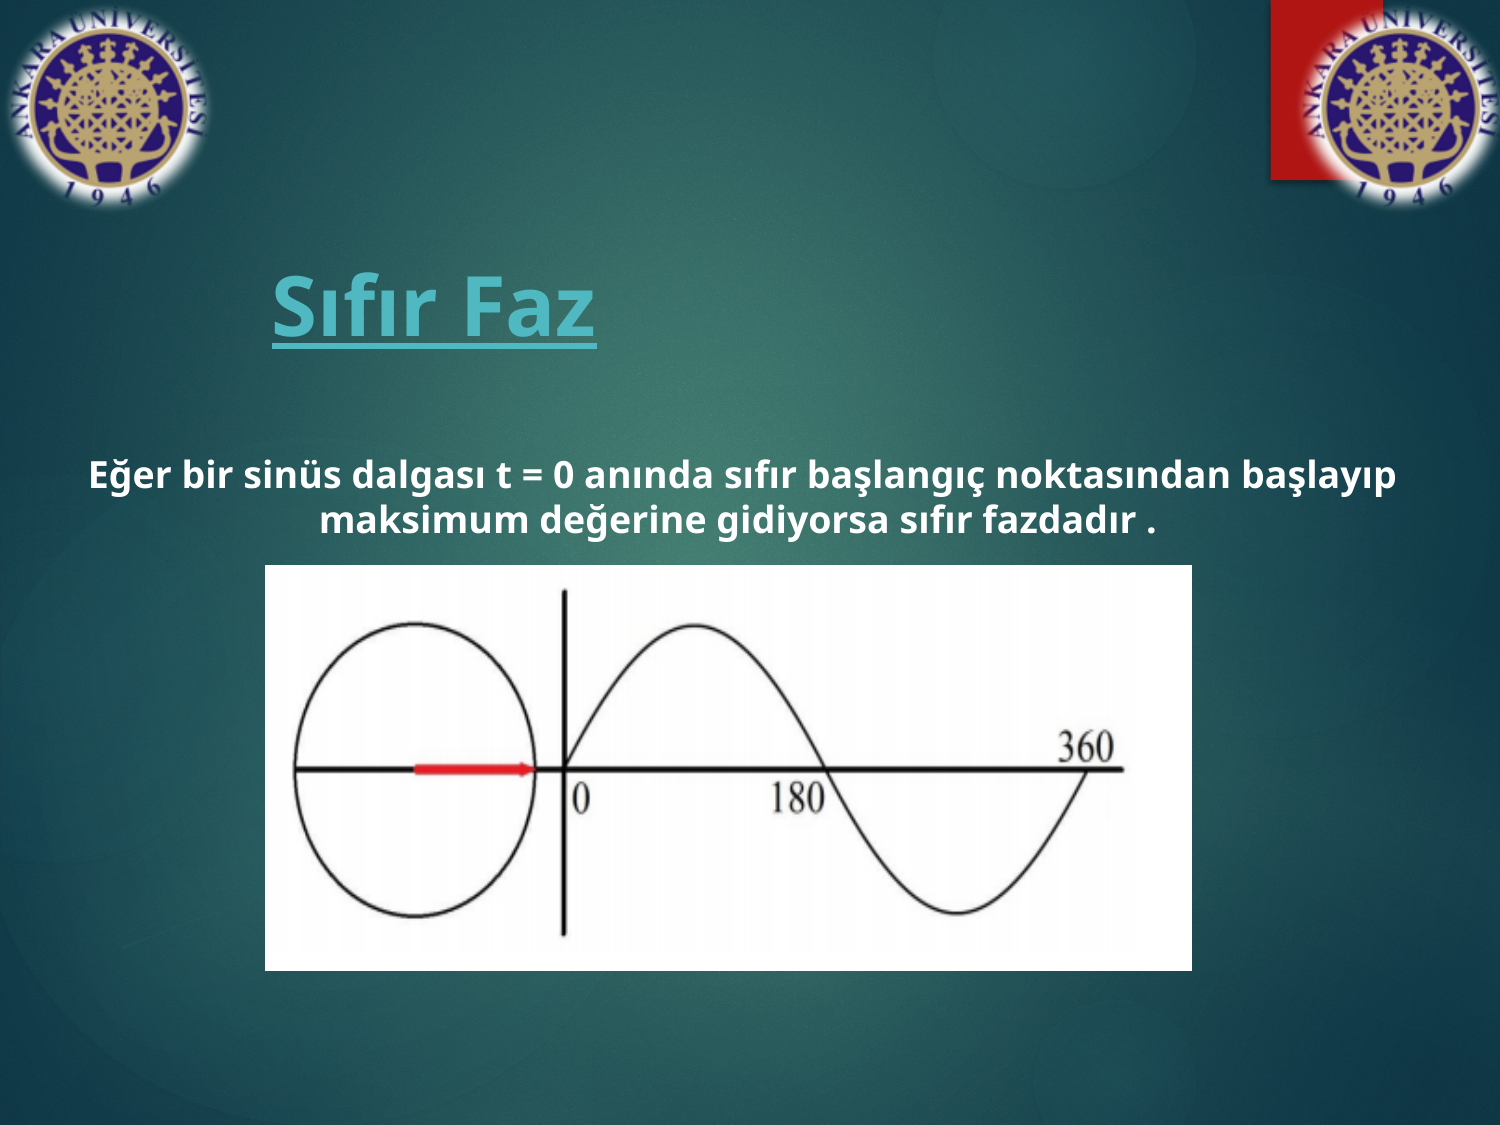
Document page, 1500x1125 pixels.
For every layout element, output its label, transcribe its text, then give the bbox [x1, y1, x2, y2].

picture [265, 565, 1192, 972]
picture [1292, 0, 1500, 218]
text_box Eğer bir sinüs dalgası t = 0 anında sıfır başlangıç noktasından başlayıp maksimum değerine gidiyorsa sıfır fazdadır . [45, 443, 1442, 594]
title Sıfır Faz [256, 321, 1343, 443]
picture [0, 0, 218, 218]
